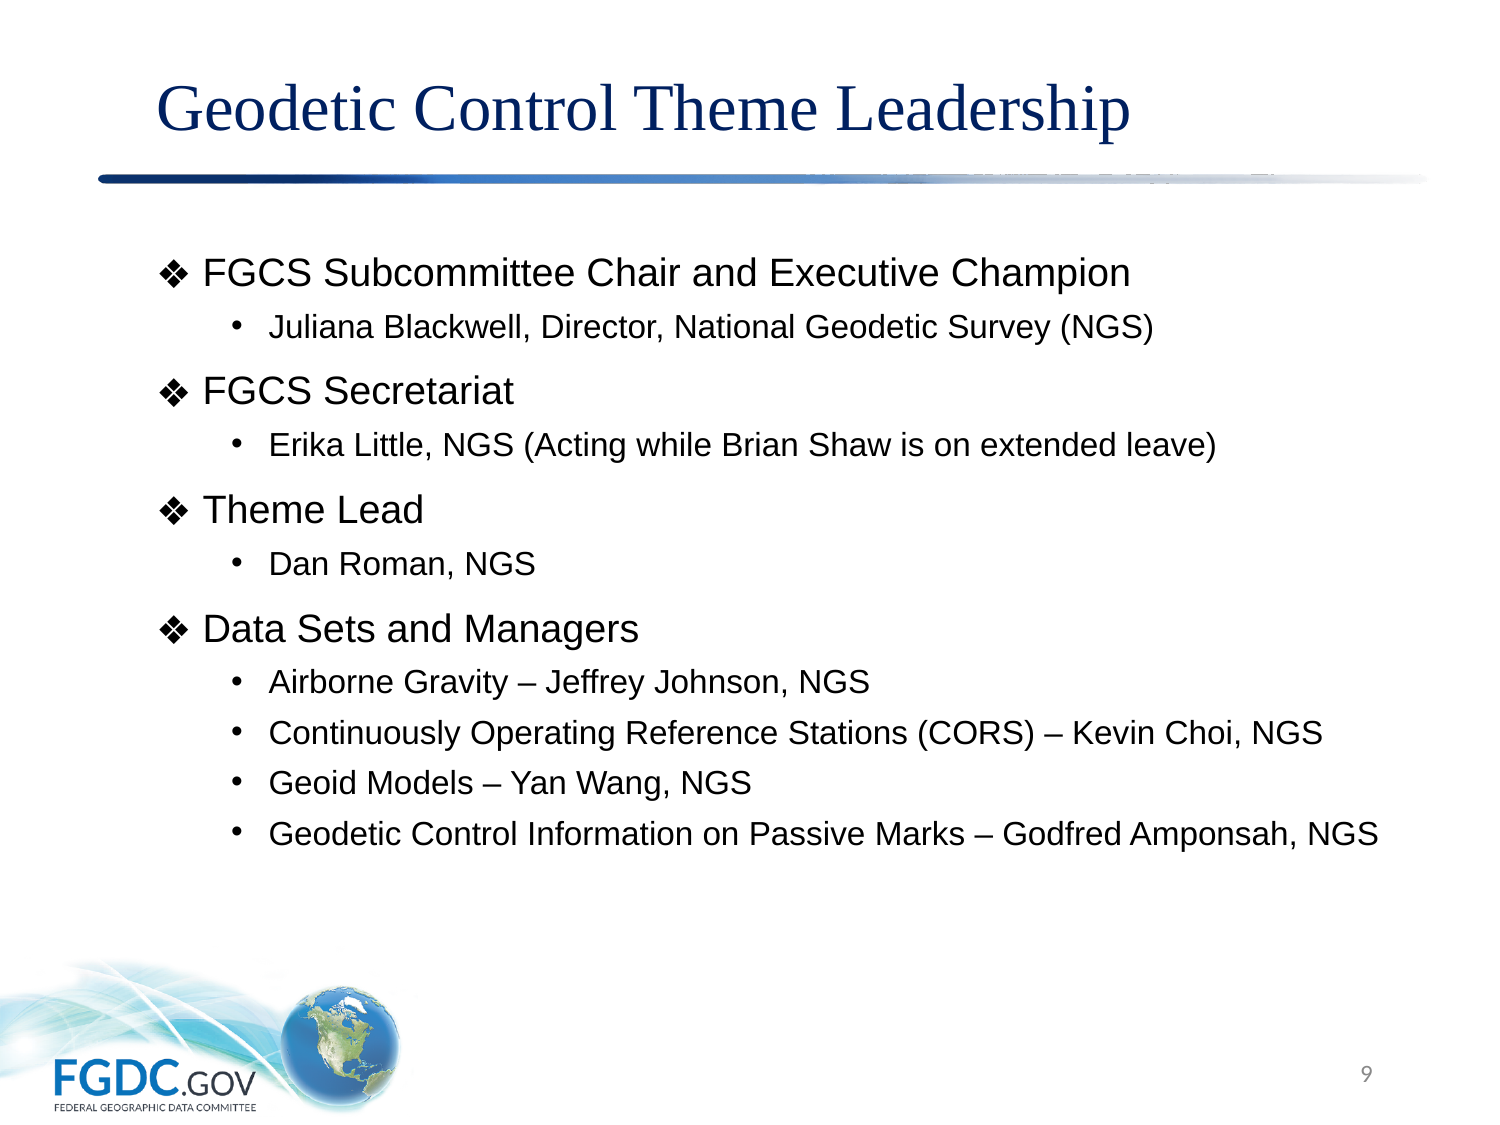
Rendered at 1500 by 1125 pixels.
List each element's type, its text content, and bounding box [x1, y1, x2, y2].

title Geodetic Control Theme Leadership [141, 50, 1388, 168]
list FGCS Subcommittee Chair and Executive Champion Juliana Blackwell, Director, National Geodetic Survey (NGS) FGCS Secretariat Erika Little, NGS (Acting while Brian Shaw is on extended leave) Theme Lead Dan Roman, NGS Data Sets and Managers Airborne Gravity – Jeffrey Johnson, NGS Continuously Operating Reference Stations (CORS) – Kevin Choi, NGS Geoid Models – Yan Wang, NGS Geodetic Control Information on Passive Marks – Godfred Amponsah, NGS [141, 239, 1405, 947]
picture [98, 171, 1431, 188]
text_box 9 [1050, 1042, 1388, 1103]
picture [0, 946, 418, 1125]
